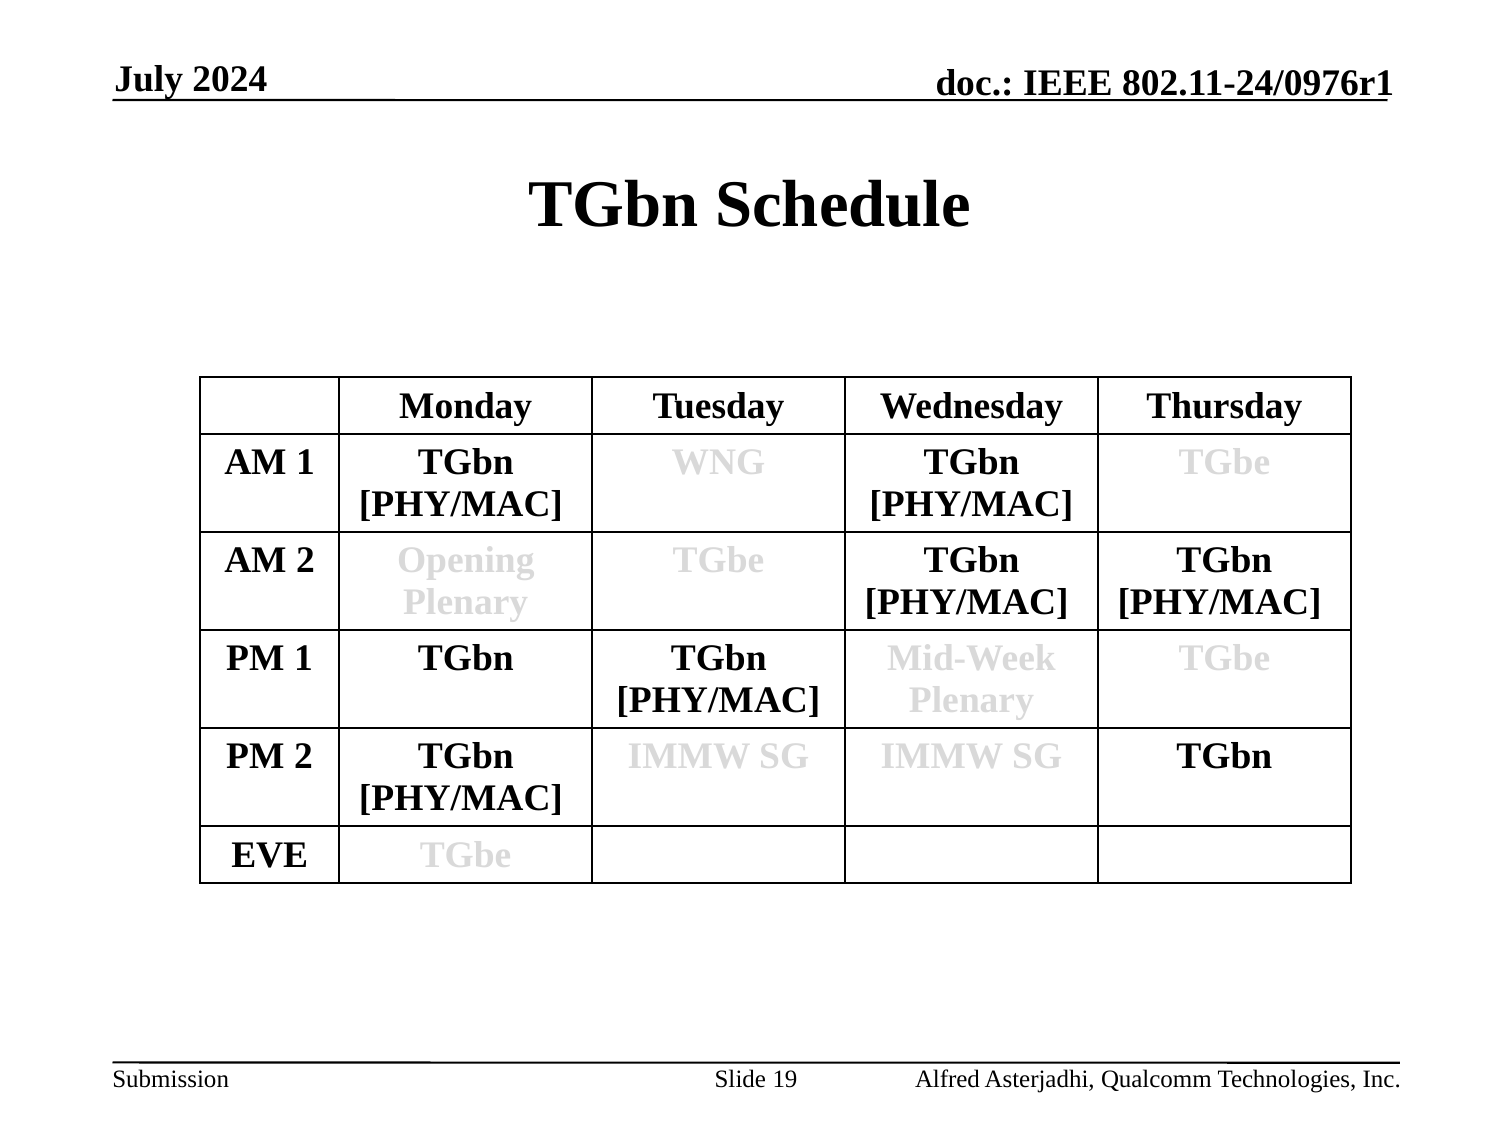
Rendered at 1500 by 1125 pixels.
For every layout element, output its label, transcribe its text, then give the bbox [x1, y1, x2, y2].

table_cell TGbn [PHY/MAC] [340, 729, 591, 825]
table_cell TGbn [340, 631, 591, 727]
slide_number Slide 19 [712, 1061, 800, 1123]
table_cell AM 1 [201, 435, 338, 531]
table_cell Mid-Week Plenary [846, 631, 1097, 727]
table_cell [1099, 827, 1350, 882]
table_cell Opening Plenary [340, 533, 591, 629]
table_cell TGbn [PHY/MAC] [846, 533, 1097, 629]
title TGbn Schedule [112, 112, 1388, 288]
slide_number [114, 54, 423, 100]
table_cell EVE [201, 827, 338, 882]
table_header Thursday [1099, 378, 1350, 433]
table_cell [846, 827, 1097, 882]
table_cell IMMW SG [846, 729, 1097, 825]
table_cell TGbn [1099, 729, 1350, 825]
table_cell TGbn [PHY/MAC] [1099, 533, 1350, 629]
table_cell TGbn [PHY/MAC] [340, 435, 591, 531]
table_cell TGbe [1099, 435, 1350, 531]
table_header [201, 378, 338, 433]
table_cell WNG [593, 435, 844, 531]
table_cell IMMW SG [593, 729, 844, 825]
table_cell TGbe [593, 533, 844, 629]
footer Alfred Asterjadhi, Qualcomm Technologies, Inc. [878, 1061, 1402, 1093]
table_header Wednesday [846, 378, 1097, 433]
table_cell TGbn [PHY/MAC] [846, 435, 1097, 531]
table_cell PM 2 [201, 729, 338, 825]
table_header Tuesday [593, 378, 844, 433]
table_header Monday [340, 378, 591, 433]
table_cell TGbe [1099, 631, 1350, 727]
table_cell PM 1 [201, 631, 338, 727]
table_cell AM 2 [201, 533, 338, 629]
table_cell TGbn [PHY/MAC] [593, 631, 844, 727]
table_cell TGbe [340, 827, 591, 882]
table_cell [593, 827, 844, 882]
